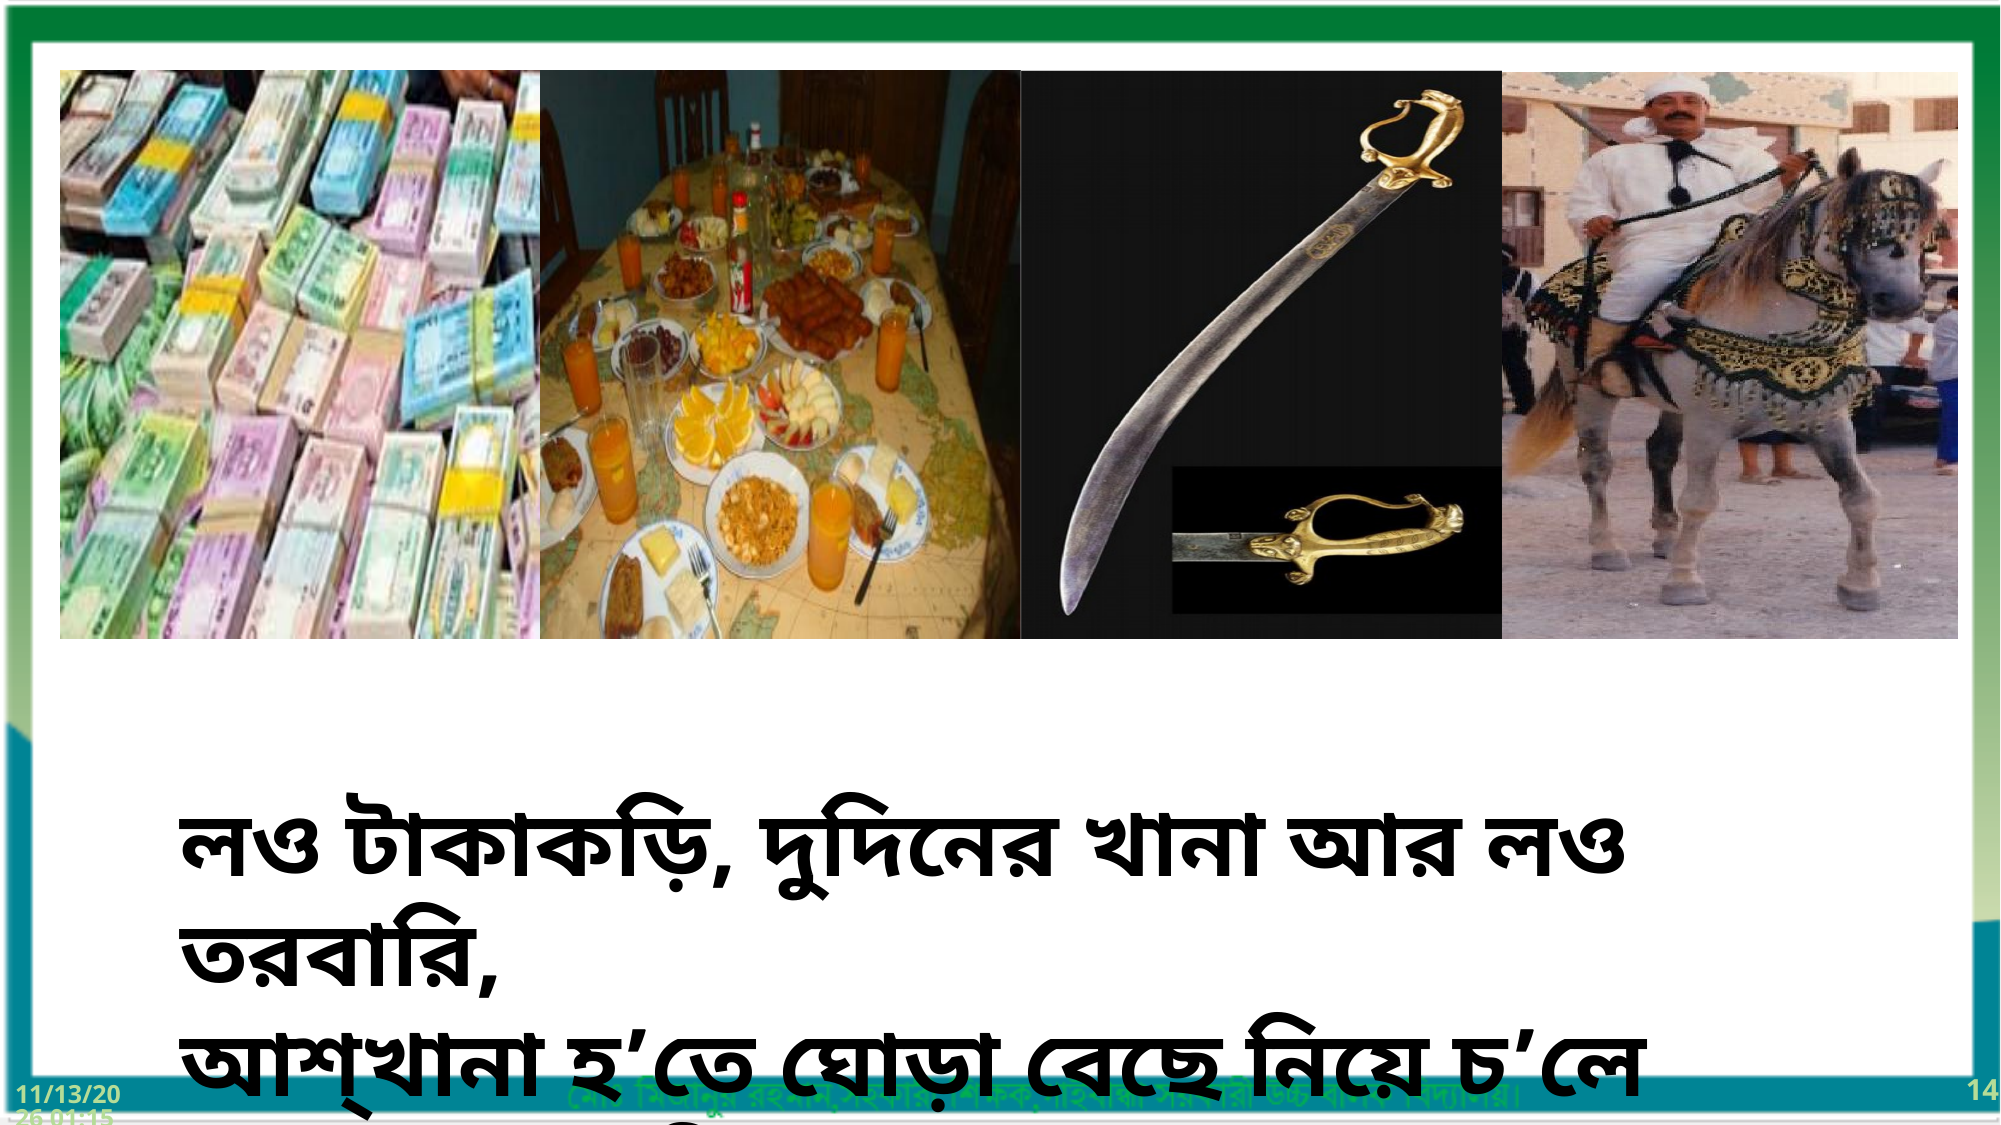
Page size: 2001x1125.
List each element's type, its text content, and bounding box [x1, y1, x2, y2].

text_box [60, 70, 1958, 639]
slide_number 05 নভে. 19 [0, 1065, 148, 1125]
text_box লও টাকাকড়ি, দুদিনের খানা আর লও তরবারি, আশ্‌খানা হ’তে ঘোড়া বেছে নিয়ে চ’লে যাও তাড়াতাড়ি।’’ [165, 777, 1777, 1125]
picture [0, 0, 2001, 1125]
slide_number 14 [1925, 1061, 2000, 1122]
